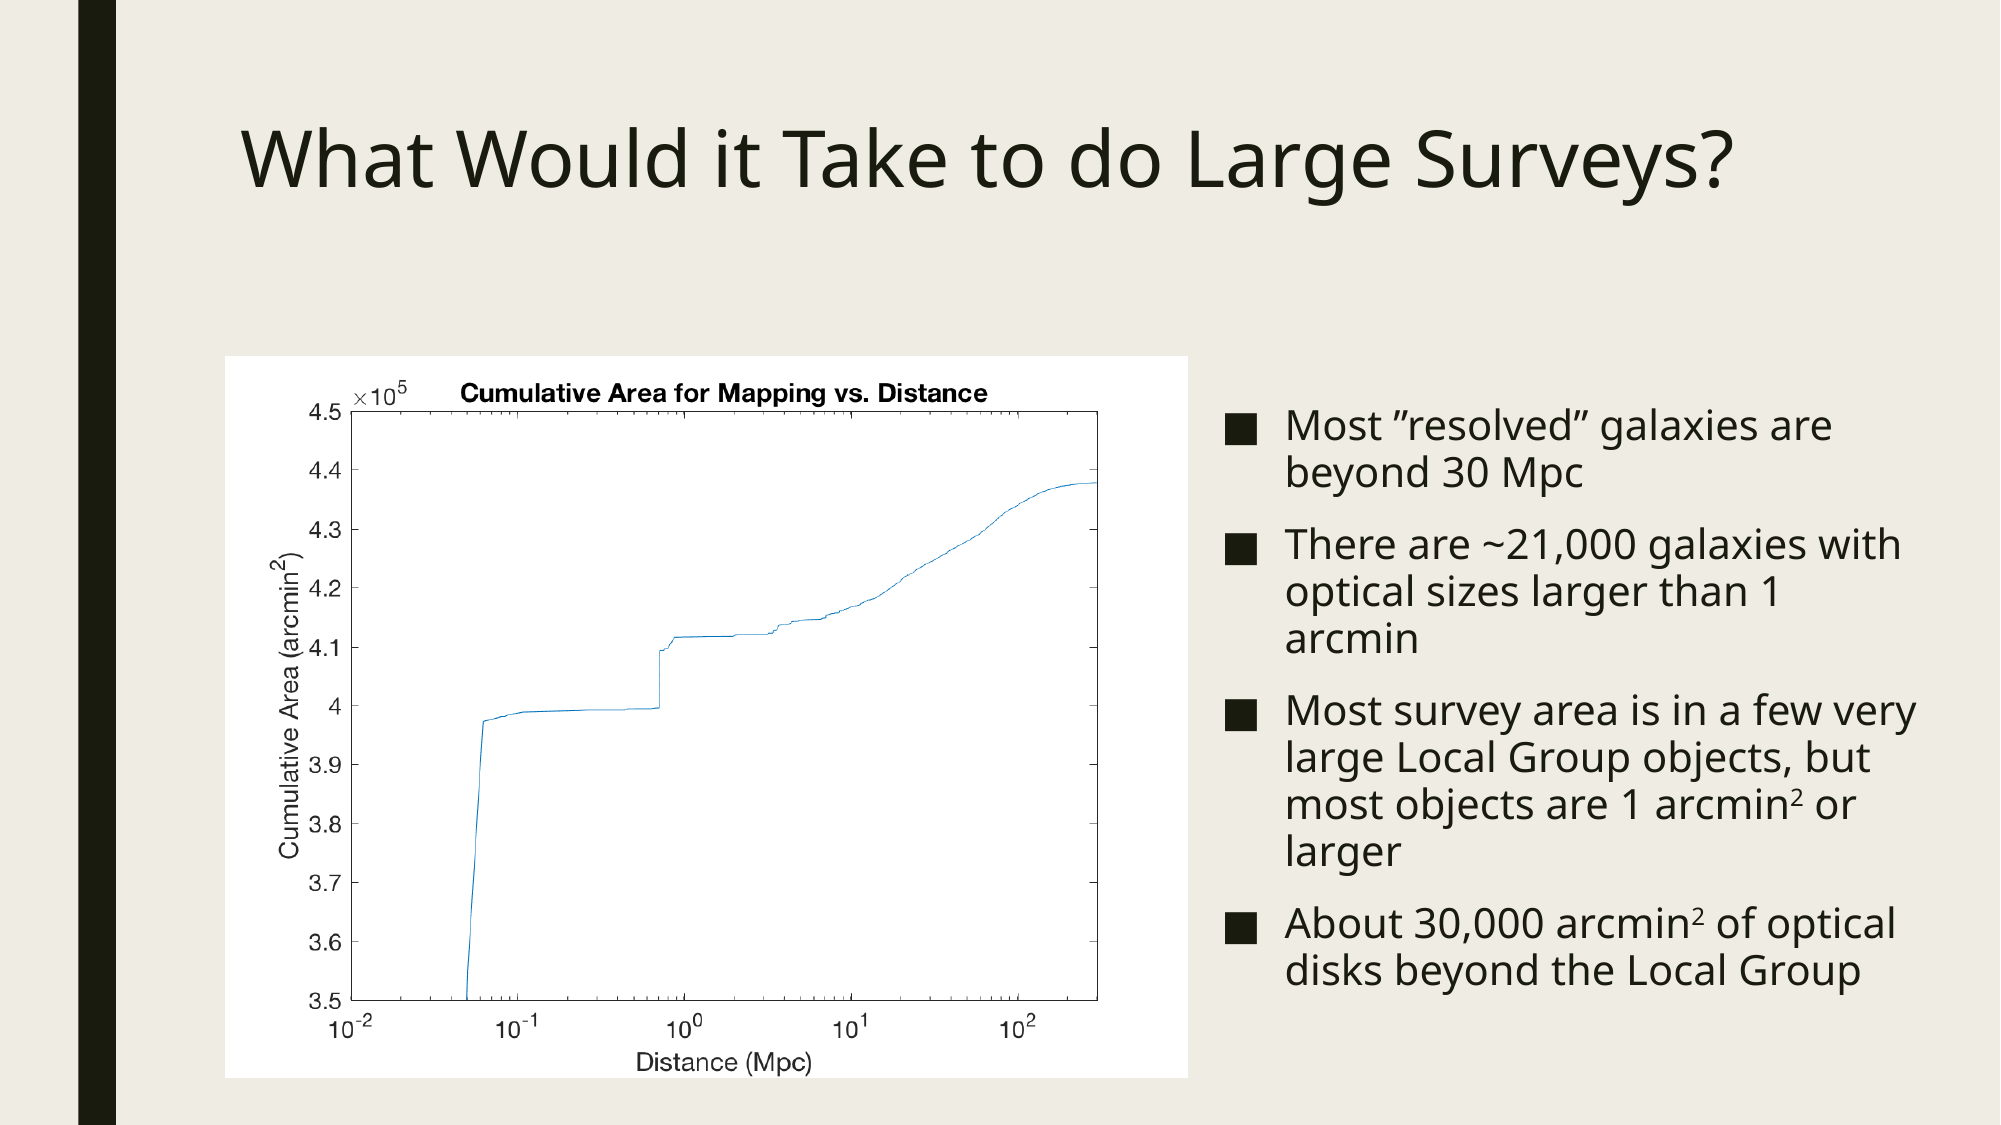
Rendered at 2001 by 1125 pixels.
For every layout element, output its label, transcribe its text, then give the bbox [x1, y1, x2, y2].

list Most ”resolved” galaxies are beyond 30 Mpc There are ~21,000 galaxies with optical sizes larger than 1 arcmin Most survey area is in a few very large Local Group objects, but most objects are 1 arcmin2 or larger About 30,000 arcmin2 of optical disks beyond the Local Group [1206, 395, 1937, 983]
title What Would it Take to do Large Surveys? [225, 112, 1800, 357]
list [224, 356, 1188, 1078]
